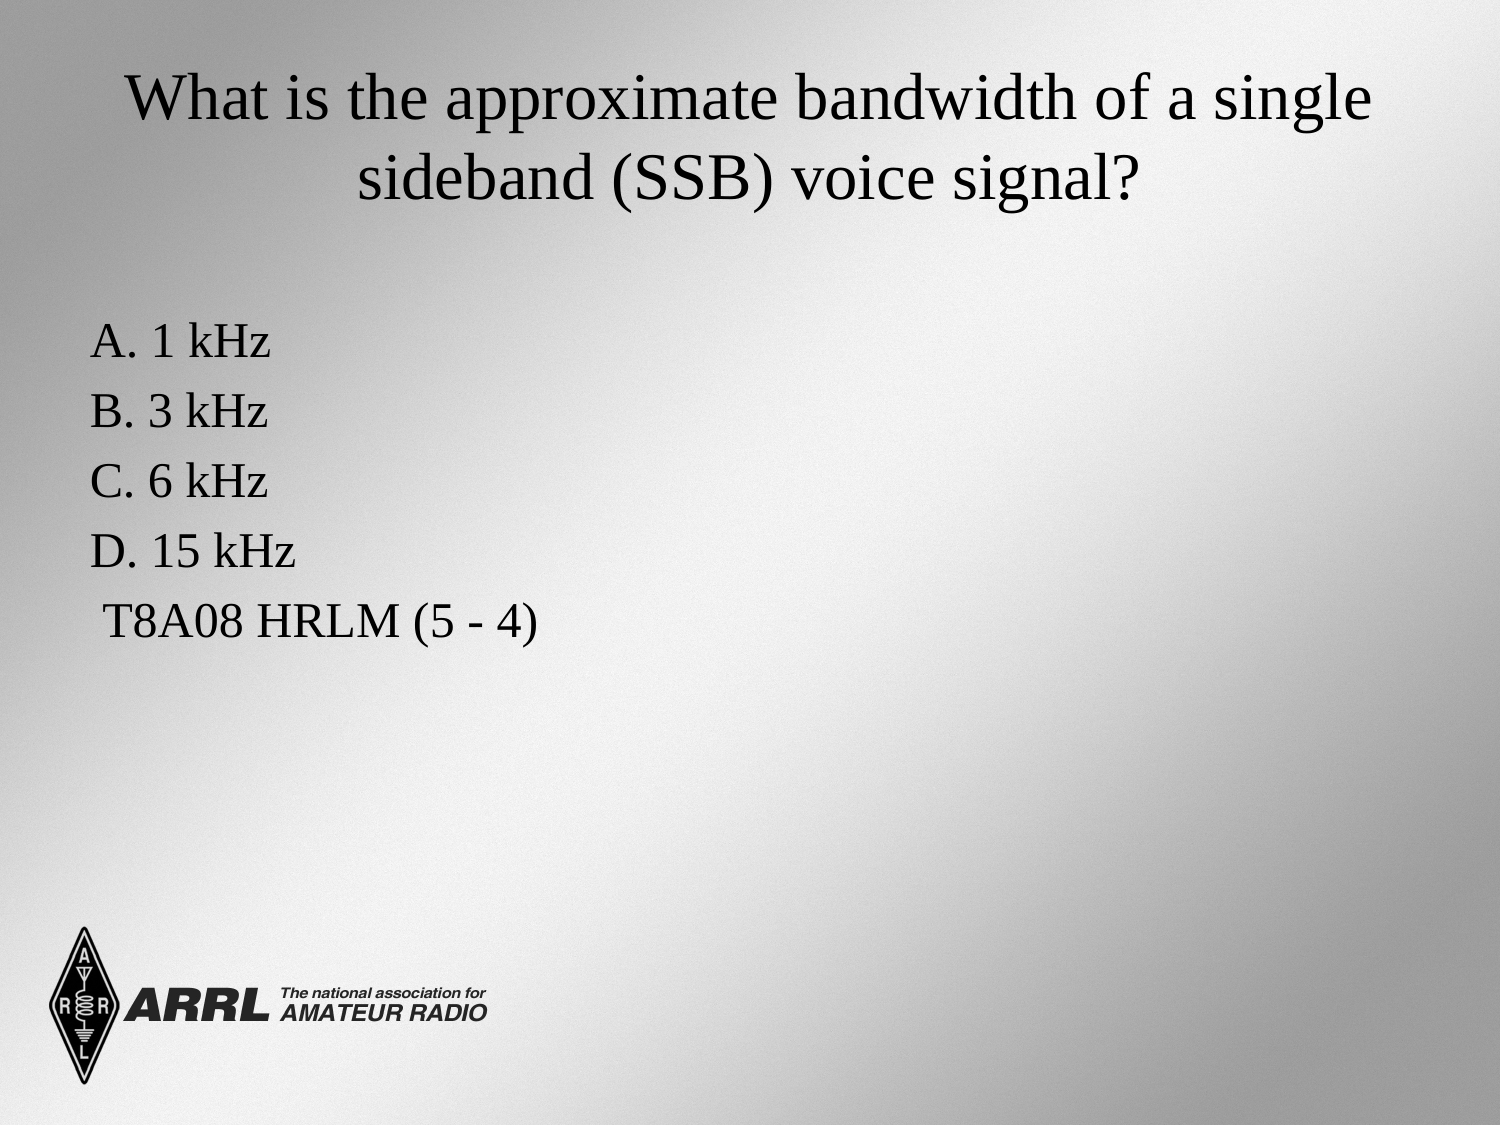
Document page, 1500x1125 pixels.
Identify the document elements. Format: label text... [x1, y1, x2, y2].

list A. 1 kHz B. 3 kHz C. 6 kHz D. 15 kHz T8A08 HRLM (5 - 4) [75, 299, 1425, 1005]
title What is the approximate bandwidth of a single sideband (SSB) voice signal? [75, 45, 1425, 233]
picture [0, 0, 1500, 1125]
